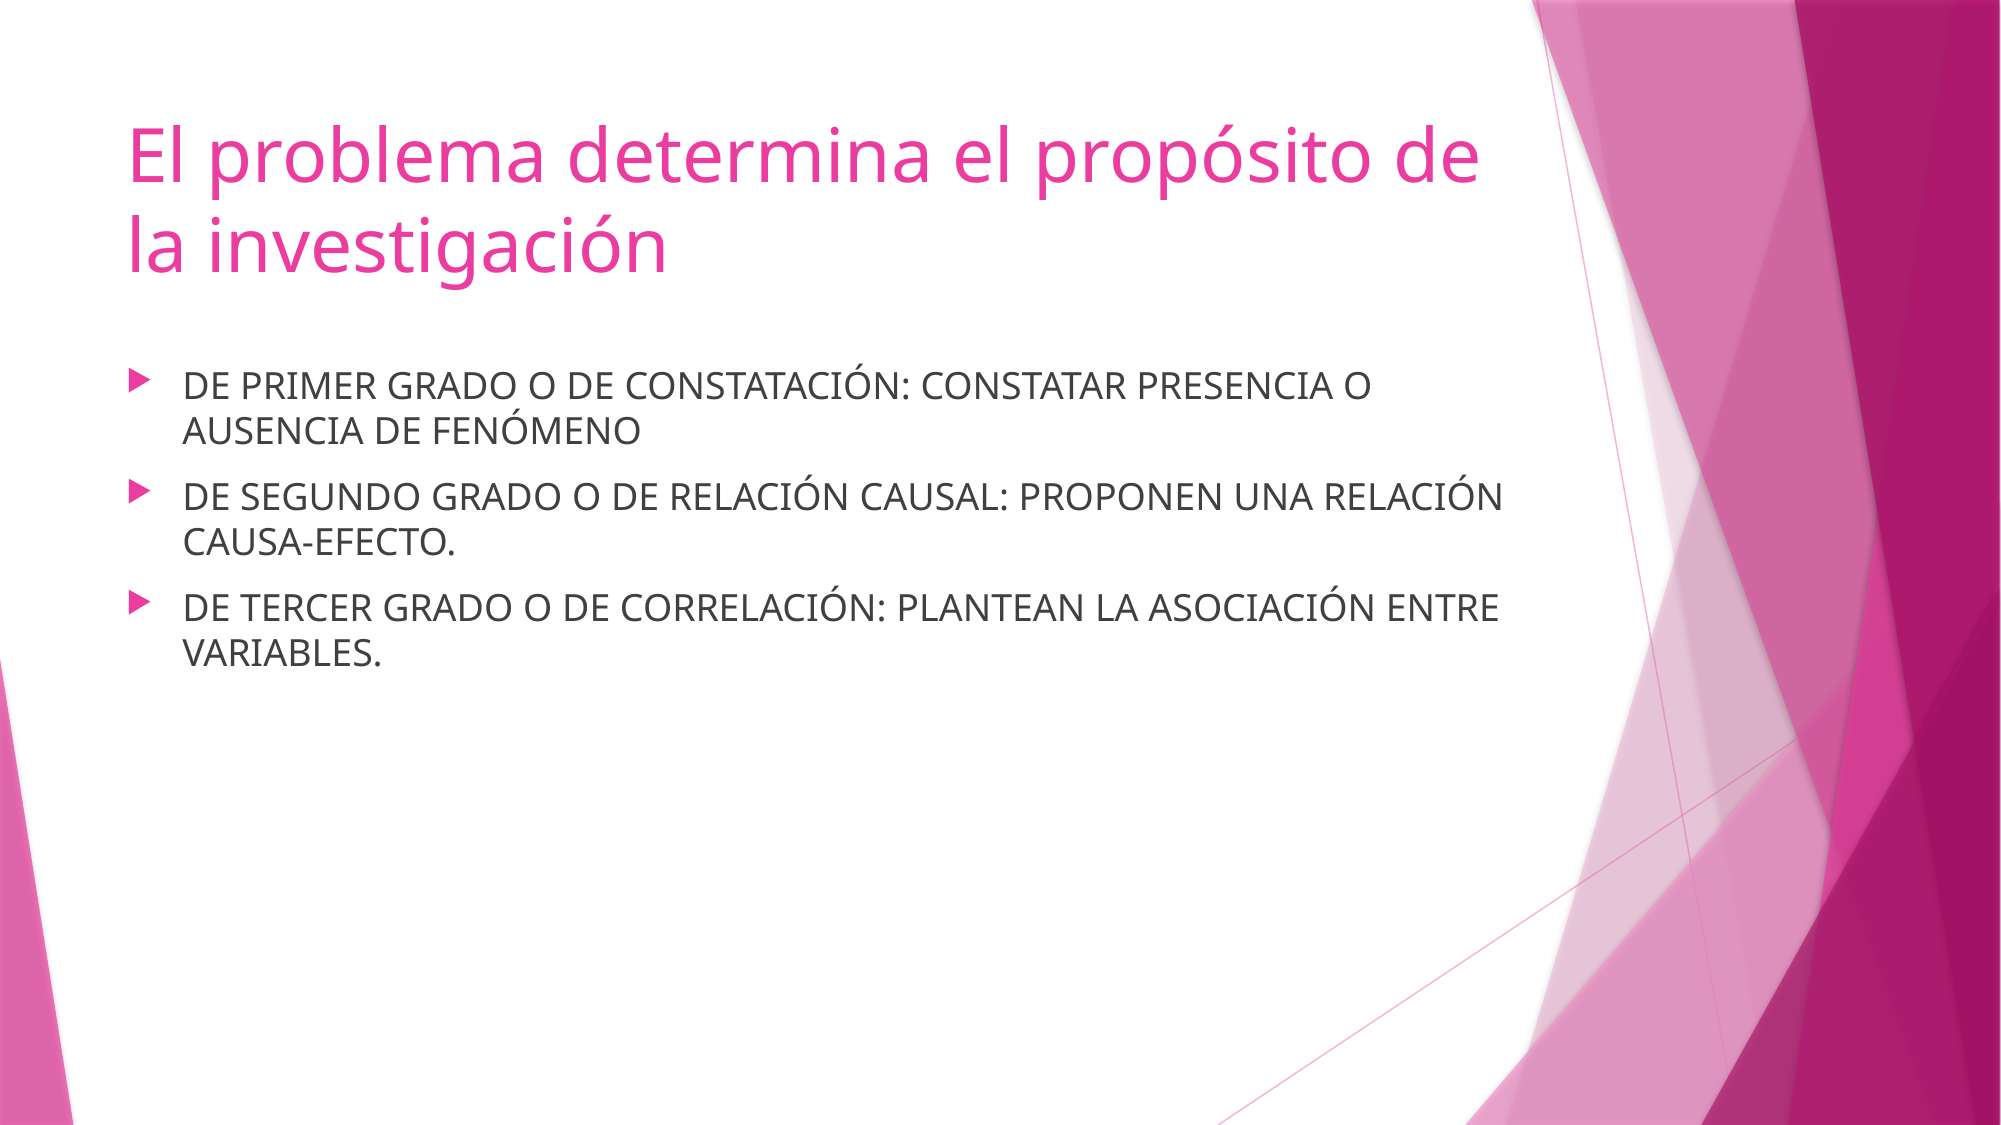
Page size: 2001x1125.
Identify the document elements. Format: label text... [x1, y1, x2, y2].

title El problema determina el propósito de la investigación [111, 99, 1522, 317]
list DE PRIMER GRADO O DE CONSTATACIÓN: CONSTATAR PRESENCIA O AUSENCIA DE FENÓMENO DE SEGUNDO GRADO O DE RELACIÓN CAUSAL: PROPONEN UNA RELACIÓN CAUSA-EFECTO. DE TERCER GRADO O DE CORRELACIÓN: PLANTEAN LA ASOCIACIÓN ENTRE VARIABLES. [111, 354, 1522, 992]
